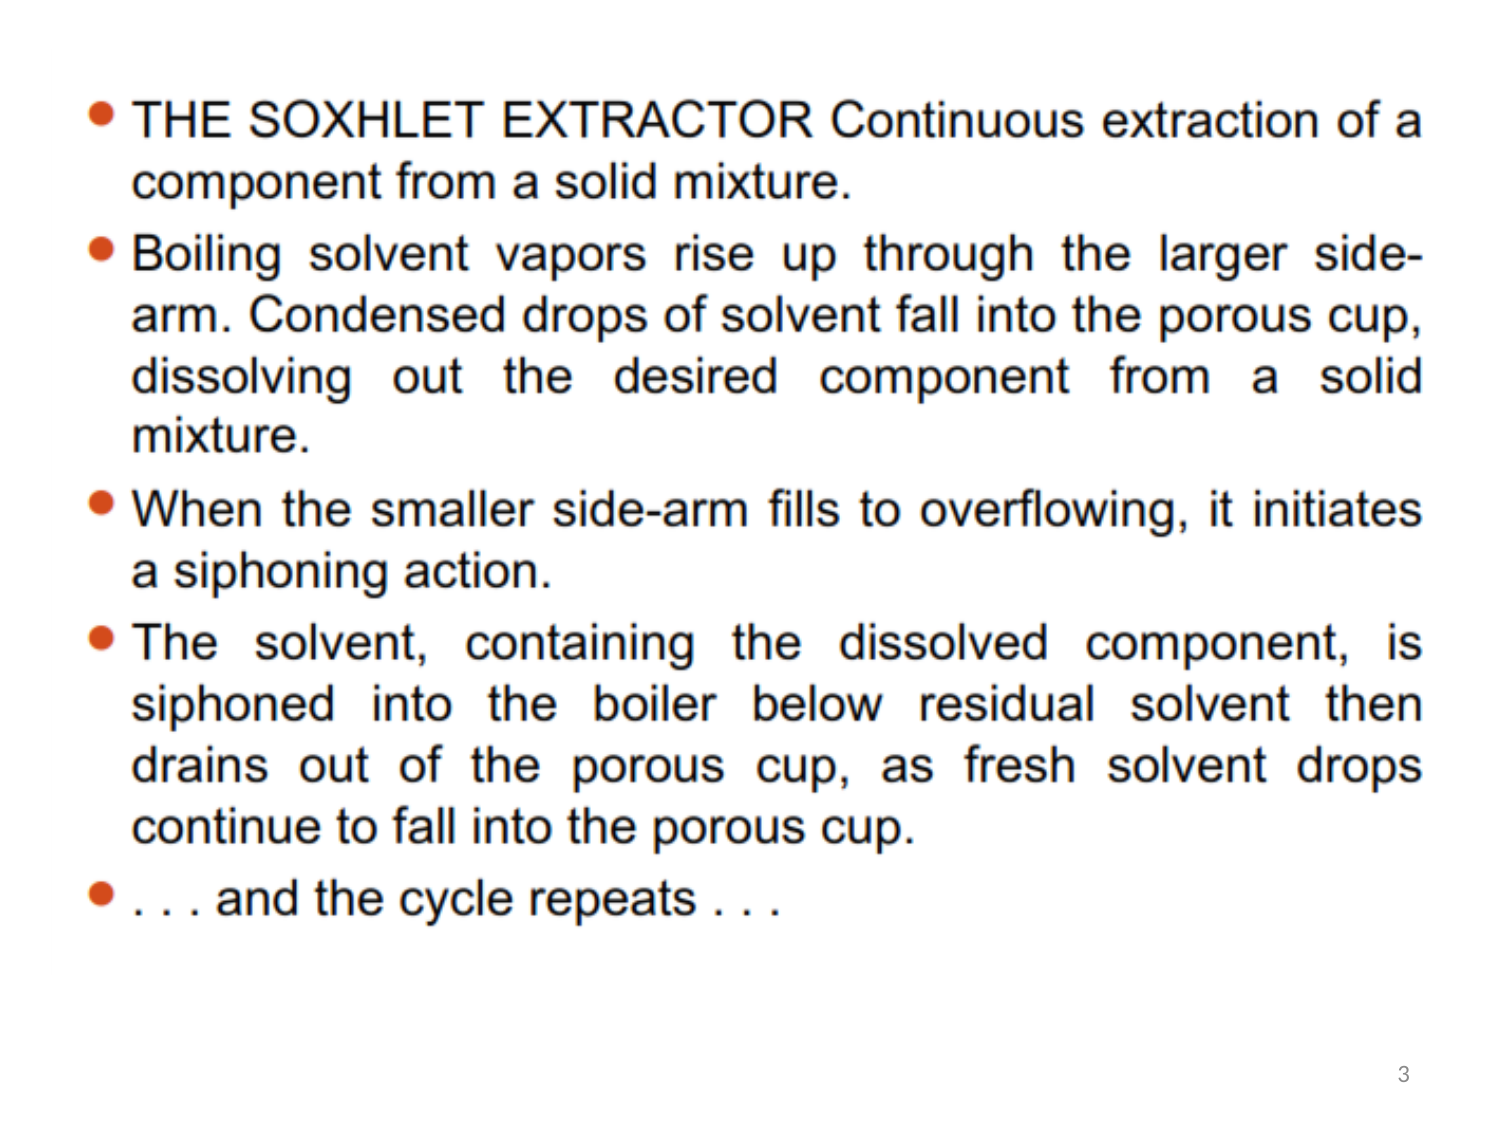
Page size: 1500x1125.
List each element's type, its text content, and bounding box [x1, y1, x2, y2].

slide_number 3 [1074, 1042, 1425, 1103]
picture [49, 49, 1480, 976]
